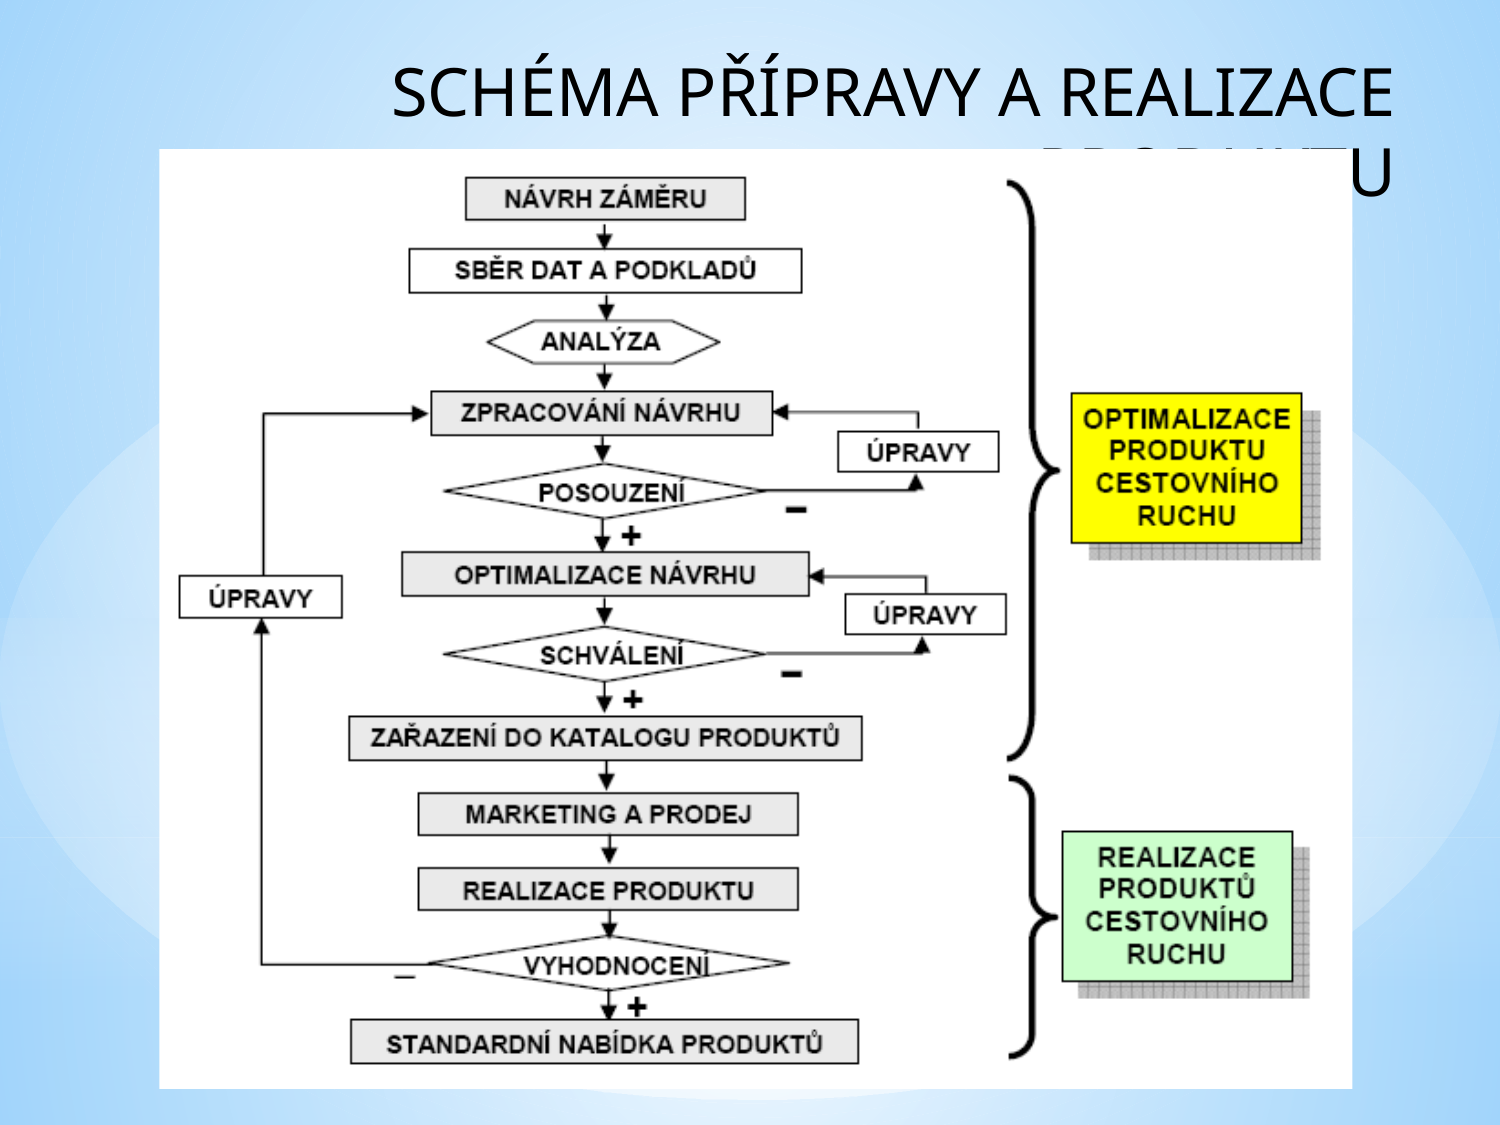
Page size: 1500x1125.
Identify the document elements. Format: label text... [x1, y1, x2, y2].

picture [159, 148, 1353, 1089]
title SCHÉMA PŘÍPRAVY A REALIZACE PRODUKTU [88, 42, 1412, 135]
